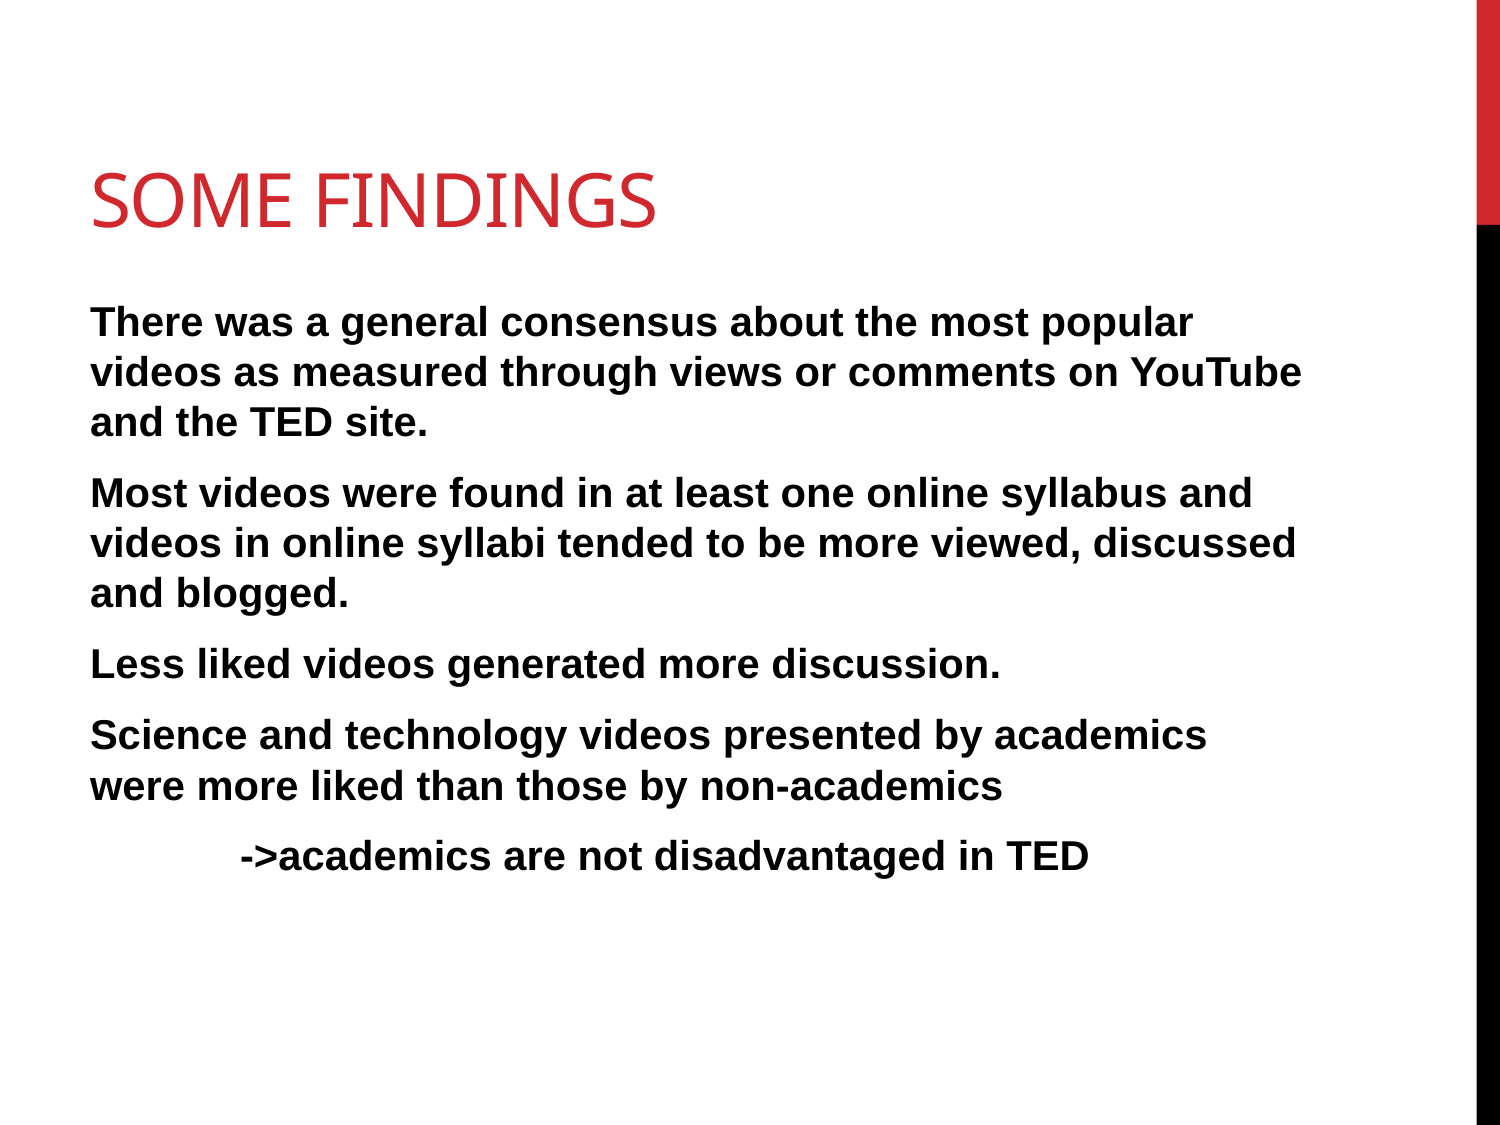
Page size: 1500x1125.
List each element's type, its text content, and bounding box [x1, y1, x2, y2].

title Some Findings [75, 25, 1025, 250]
list There was a general consensus about the most popular videos as measured through views or comments on YouTube and the TED site. Most videos were found in at least one online syllabus and videos in online syllabi tended to be more viewed, discussed and blogged. Less liked videos generated more discussion. Science and technology videos presented by academics were more liked than those by non‐academics ->academics are not disadvantaged in TED [75, 287, 1325, 1005]
